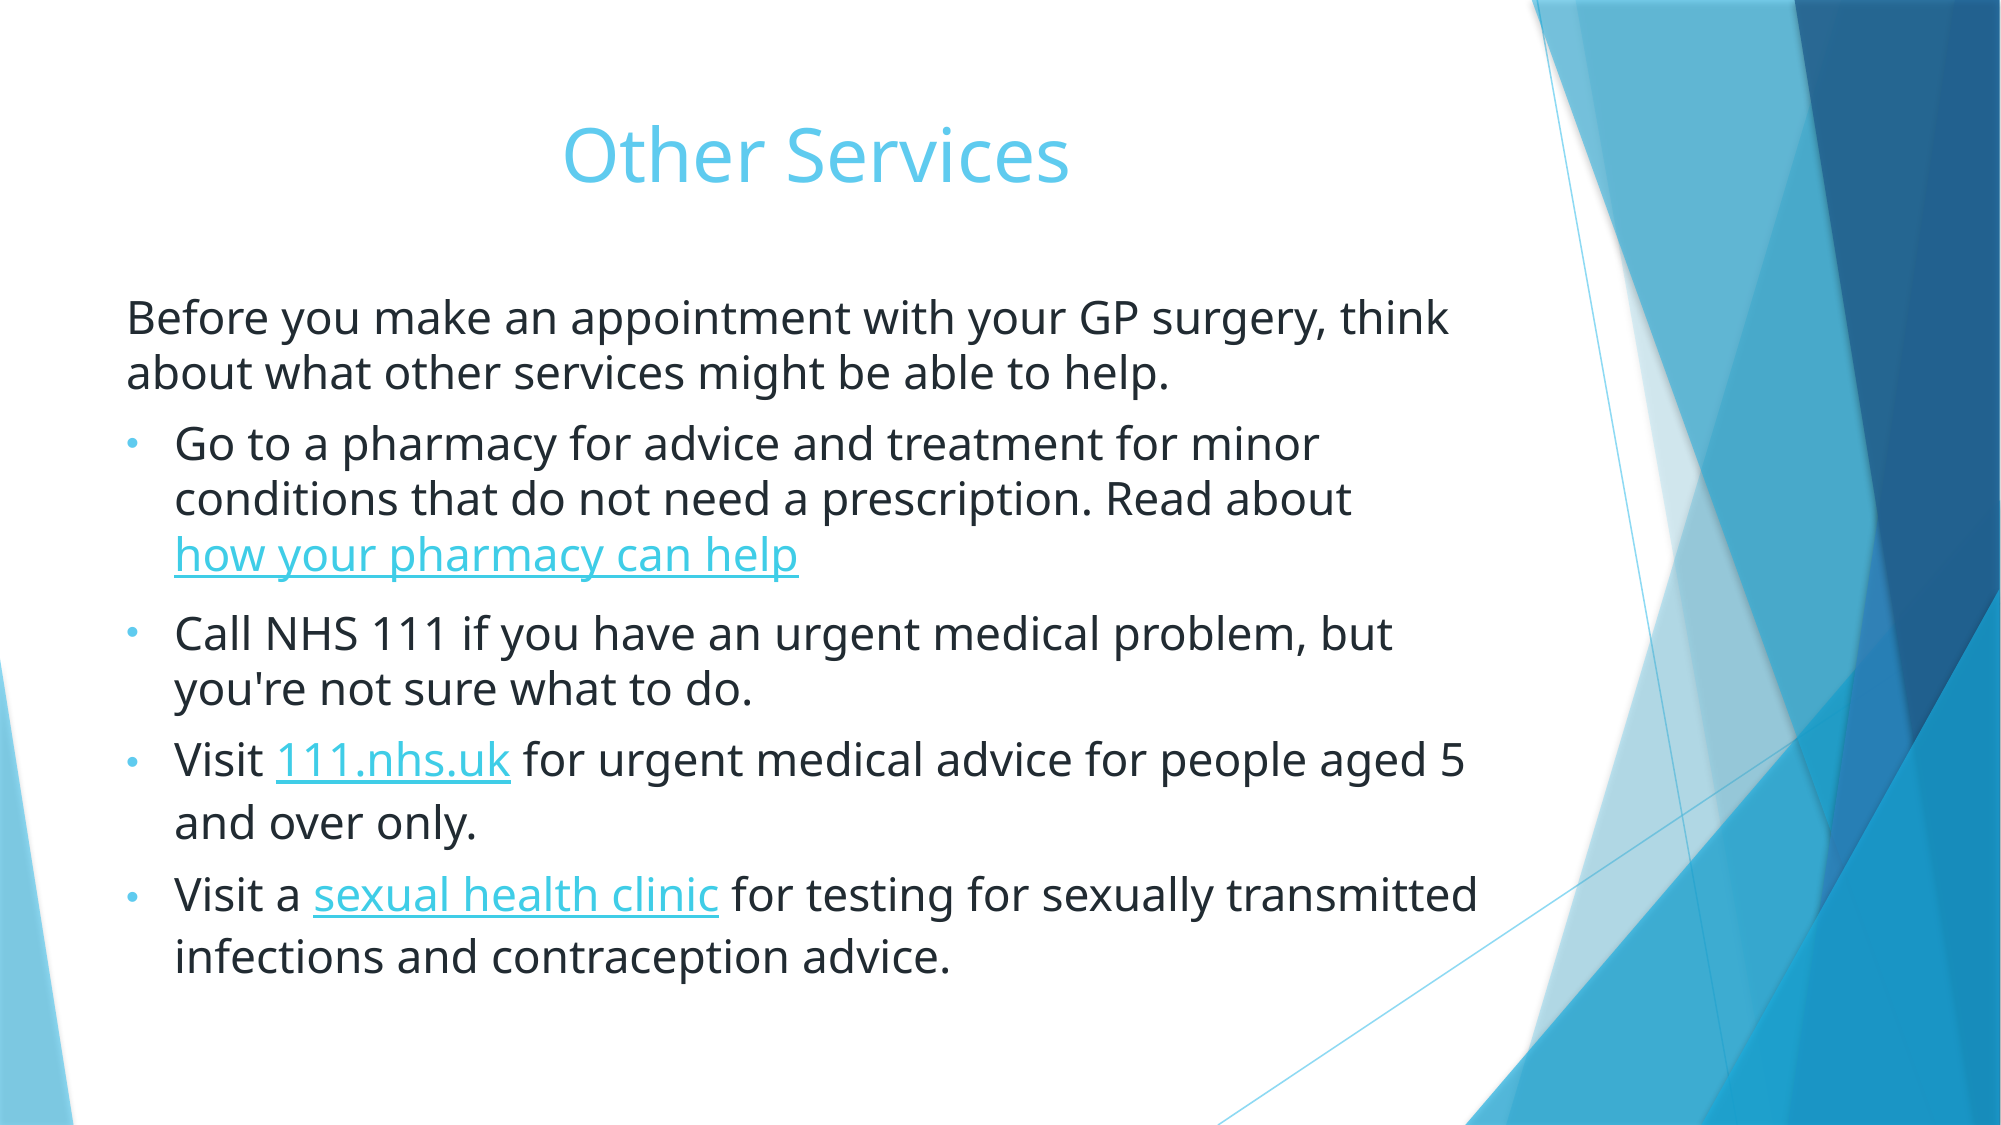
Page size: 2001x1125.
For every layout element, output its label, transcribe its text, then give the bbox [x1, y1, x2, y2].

title Other Services [111, 99, 1522, 280]
list Before you make an appointment with your GP surgery, think about what other services might be able to help. Go to a pharmacy for advice and treatment for minor conditions that do not need a prescription. Read about how your pharmacy can help Call NHS 111 if you have an urgent medical problem, but you're not sure what to do. Visit 111.nhs.uk for urgent medical advice for people aged 5 and over only. Visit a sexual health clinic for testing for sexually transmitted infections and contraception advice. [111, 280, 1522, 992]
